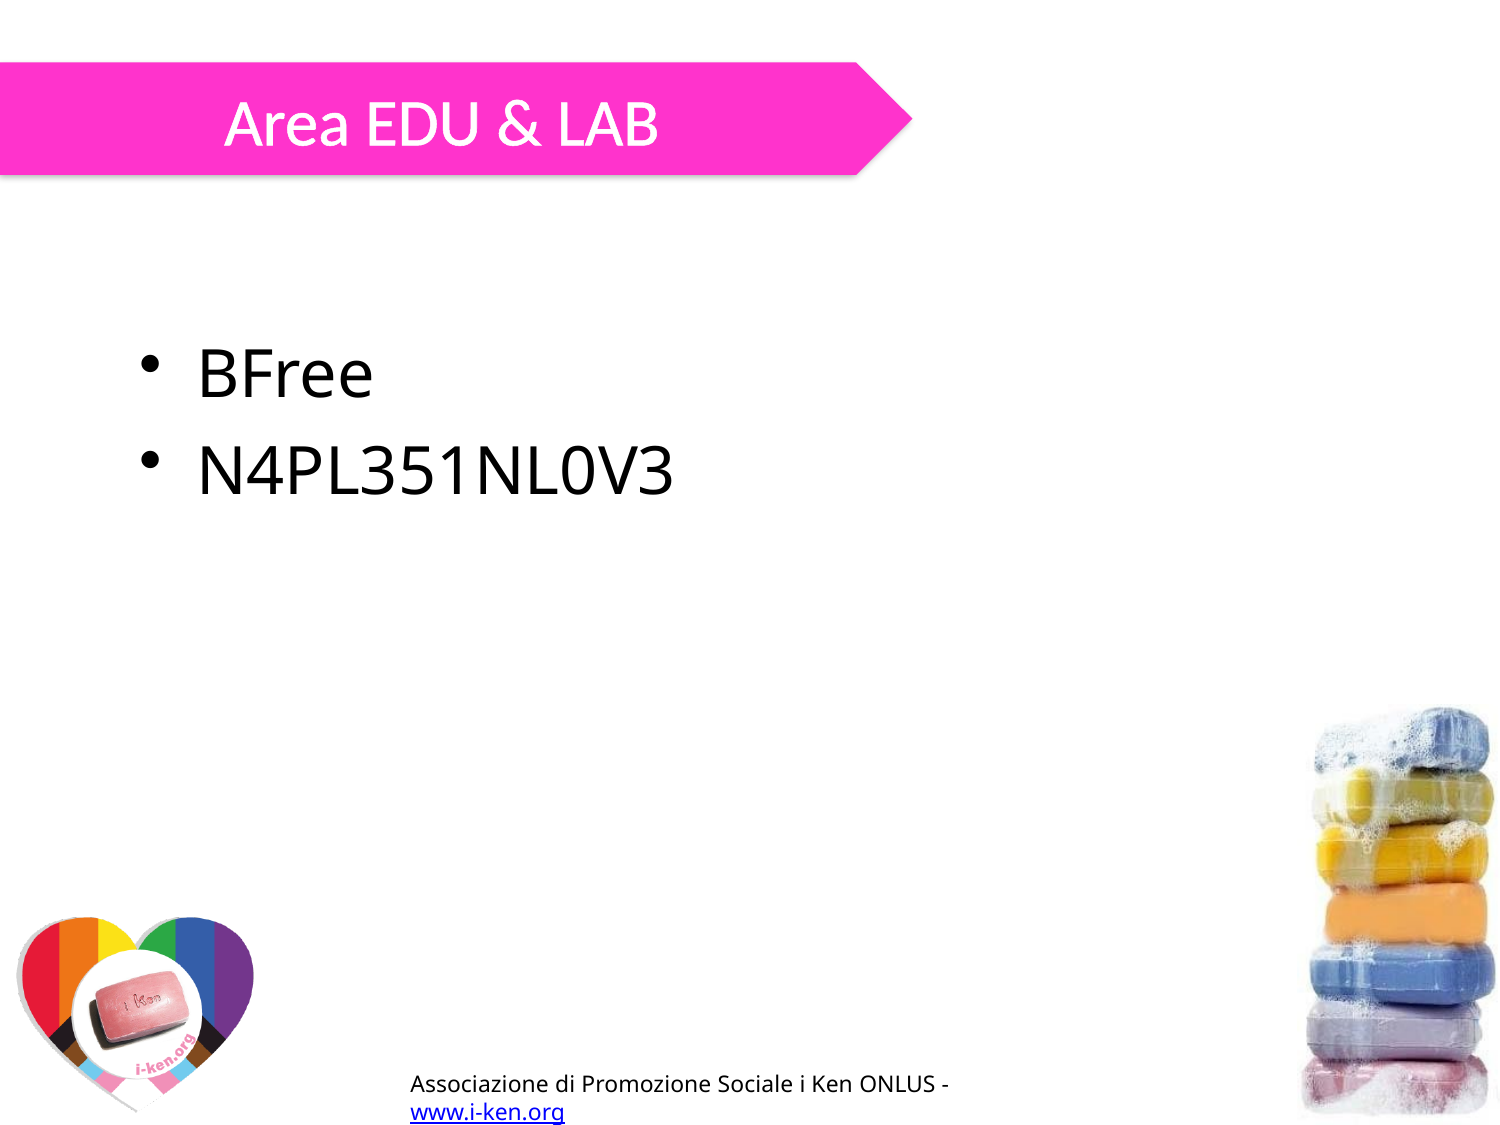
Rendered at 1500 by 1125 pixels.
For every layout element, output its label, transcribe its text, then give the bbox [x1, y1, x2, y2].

text_box Area EDU & LAB [0, 61, 914, 176]
picture [1297, 703, 1500, 1125]
picture [12, 887, 262, 1125]
text_box BFree N4PL351NL0V3 [137, 312, 679, 508]
text_box Associazione di Promozione Sociale i Ken ONLUS - www.i-ken.org [408, 1069, 1089, 1125]
